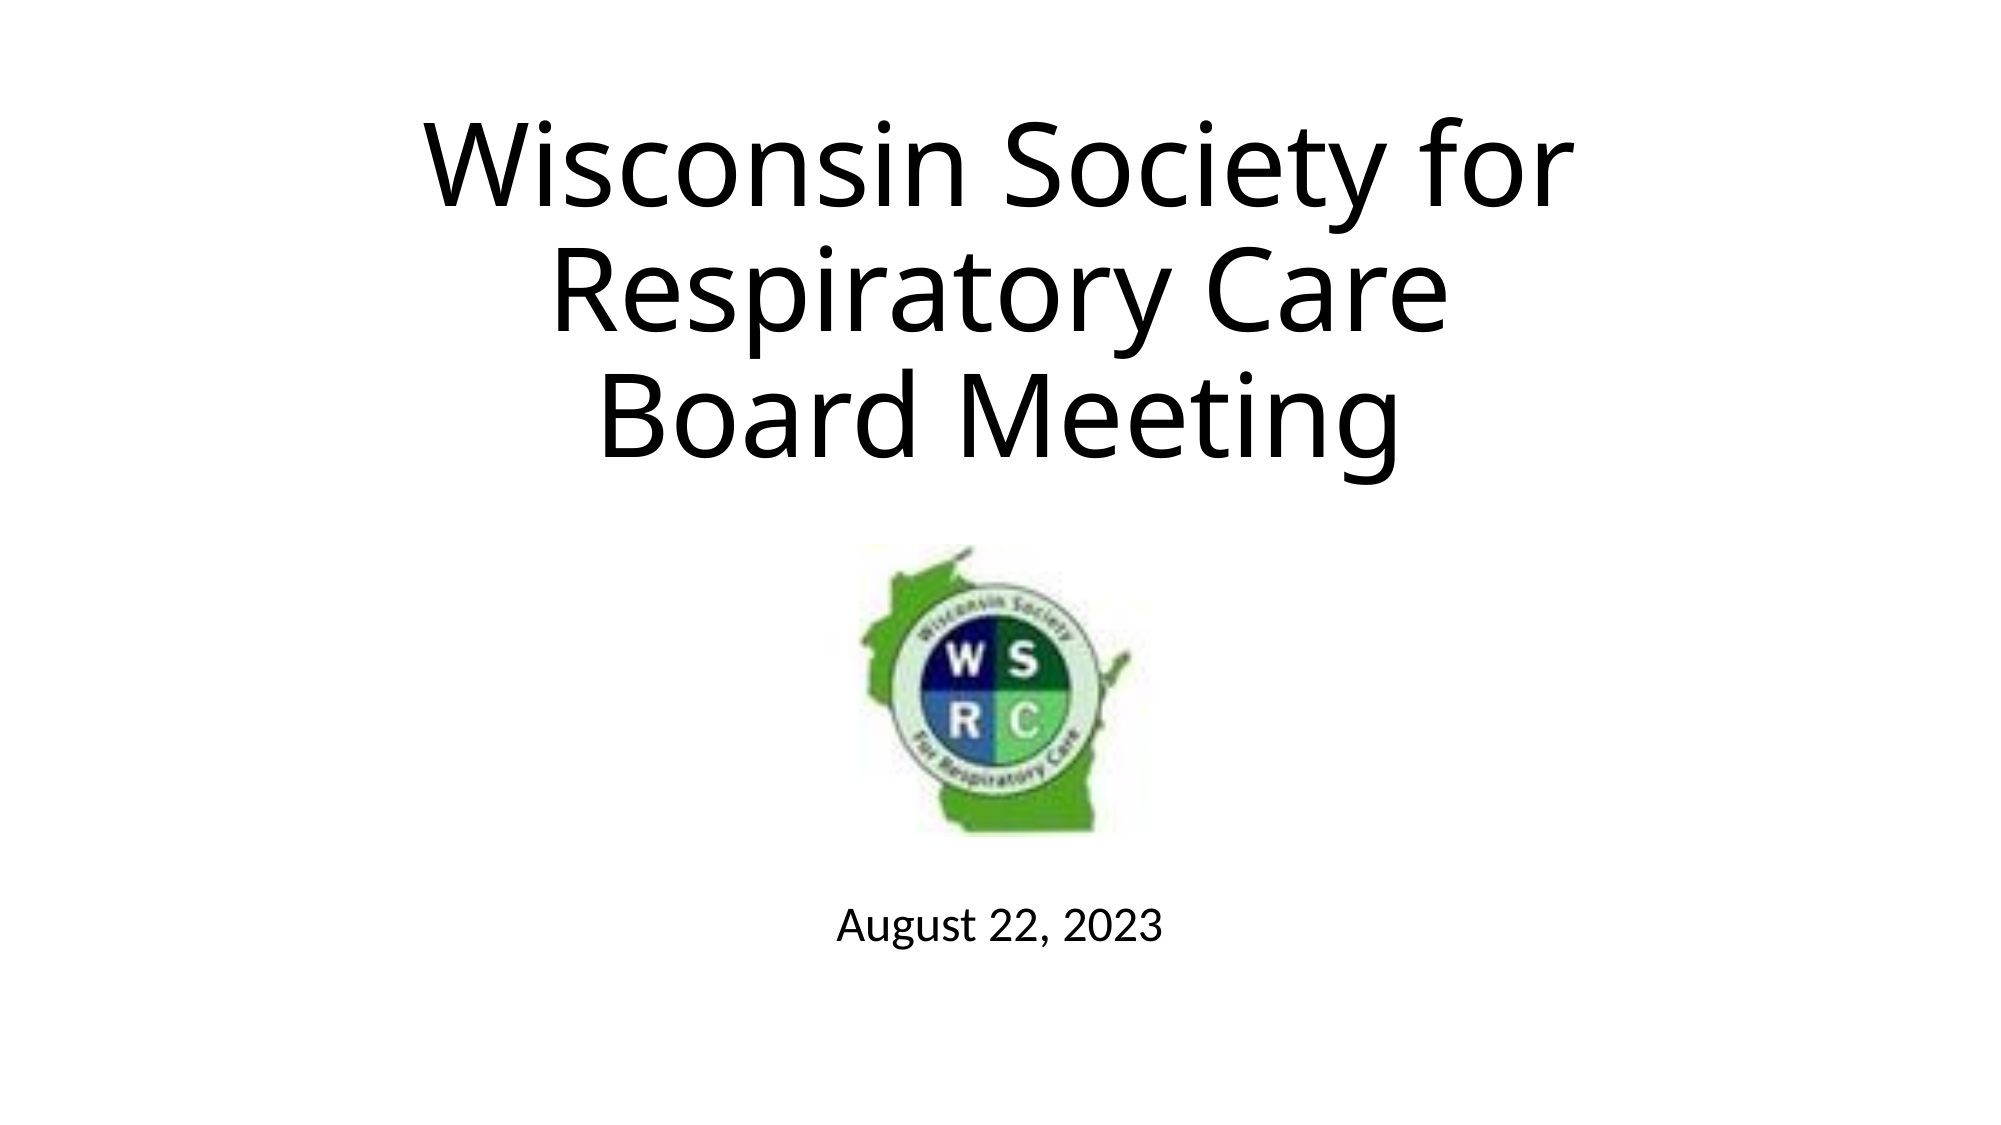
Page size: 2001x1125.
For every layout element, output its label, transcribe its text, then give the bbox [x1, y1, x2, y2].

picture [803, 544, 1197, 837]
title Wisconsin Society for Respiratory Care Board Meeting [249, 98, 1750, 490]
subtitle August 22, 2023 [249, 890, 1750, 1125]
